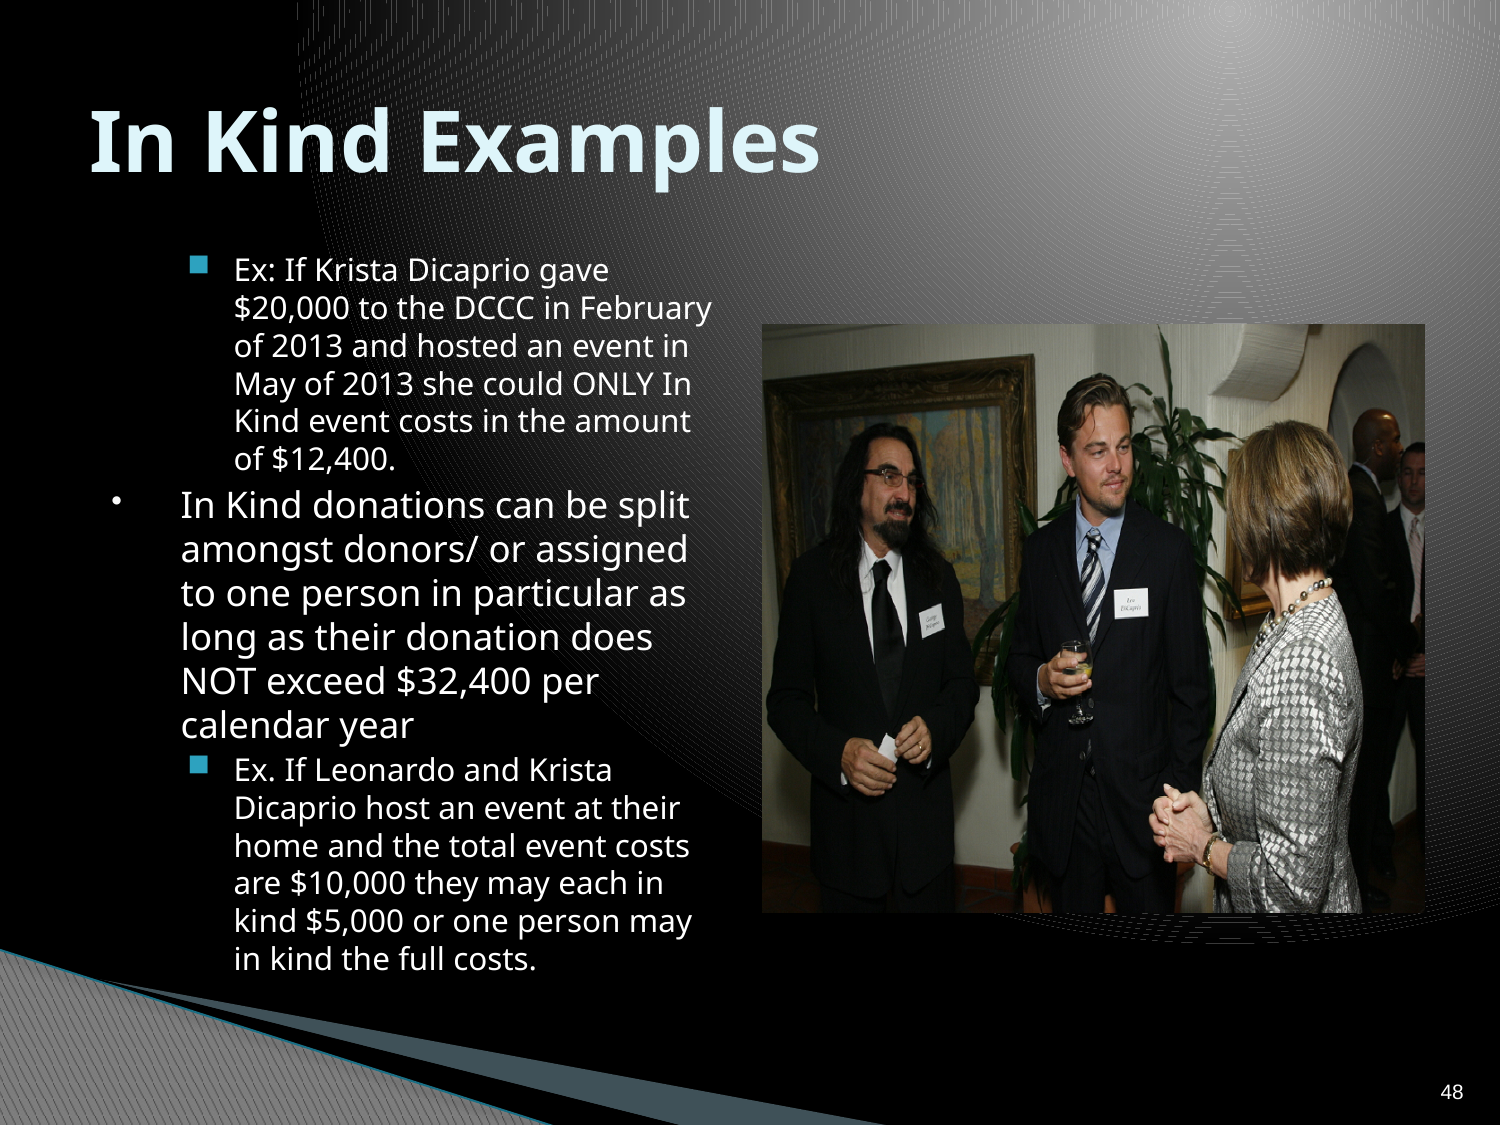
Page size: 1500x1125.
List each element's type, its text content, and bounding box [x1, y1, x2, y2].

list Ex: If Krista Dicaprio gave $20,000 to the DCCC in February of 2013 and hosted an event in May of 2013 she could ONLY In Kind event costs in the amount of $12,400. In Kind donations can be split amongst donors/ or assigned to one person in particular as long as their donation does NOT exceed $32,400 per calendar year Ex. If Leonardo and Krista Dicaprio host an event at their home and the total event costs are $10,000 they may each in kind $5,000 or one person may in kind the full costs. [74, 242, 738, 986]
picture [0, 952, 543, 1125]
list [762, 324, 1426, 913]
slide_number 48 [1418, 1051, 1479, 1112]
title In Kind Examples [75, 45, 1425, 233]
